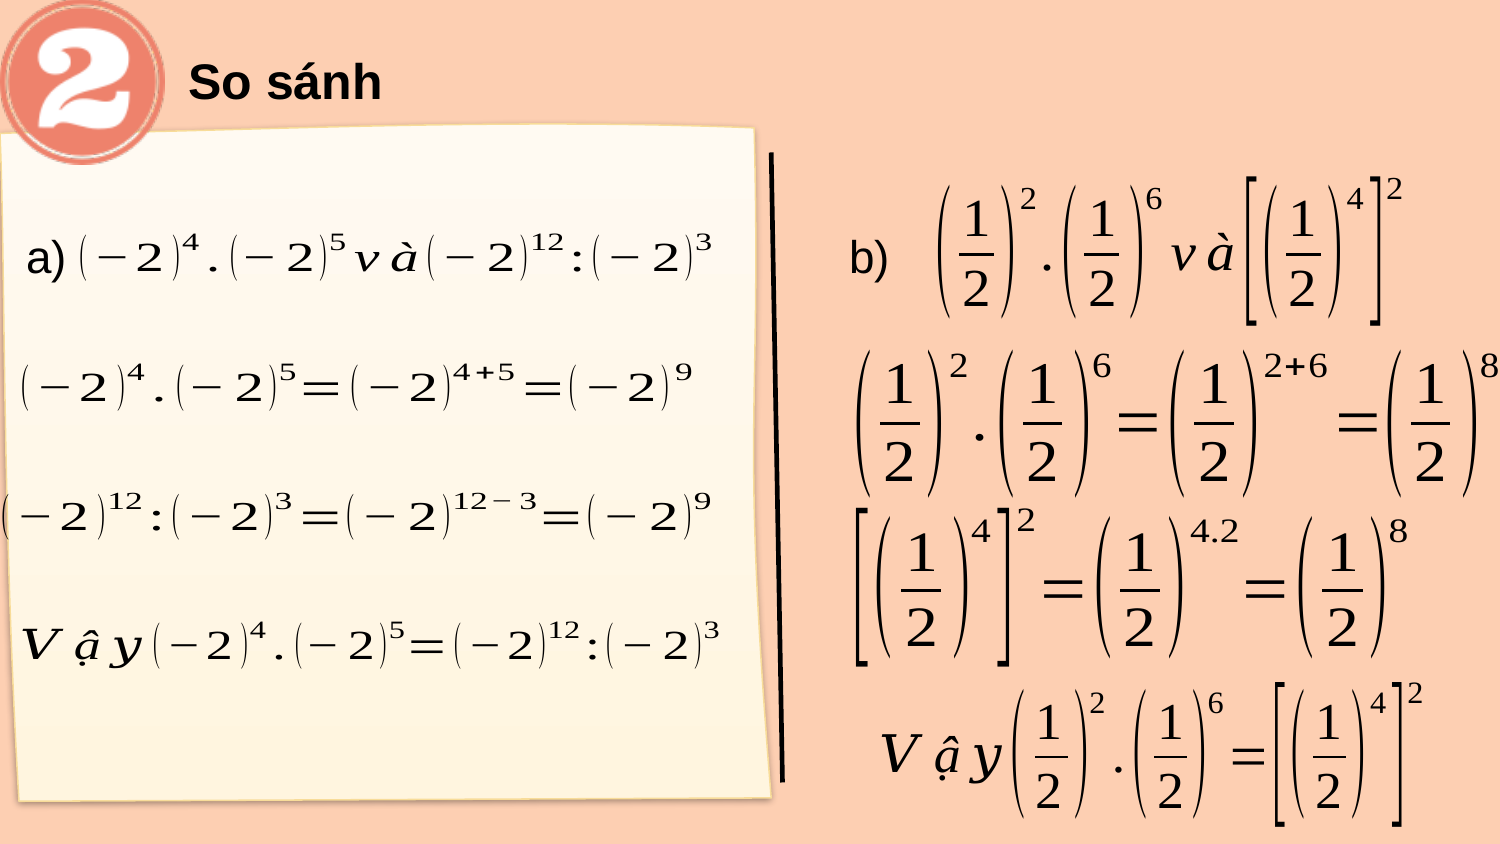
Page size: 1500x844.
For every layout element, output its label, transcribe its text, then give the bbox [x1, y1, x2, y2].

text_box [0, 123, 772, 803]
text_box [770, 152, 783, 783]
picture [0, 0, 166, 166]
text_box a) [11, 220, 82, 290]
text_box So sánh [173, 42, 402, 118]
text_box b) [834, 220, 905, 290]
